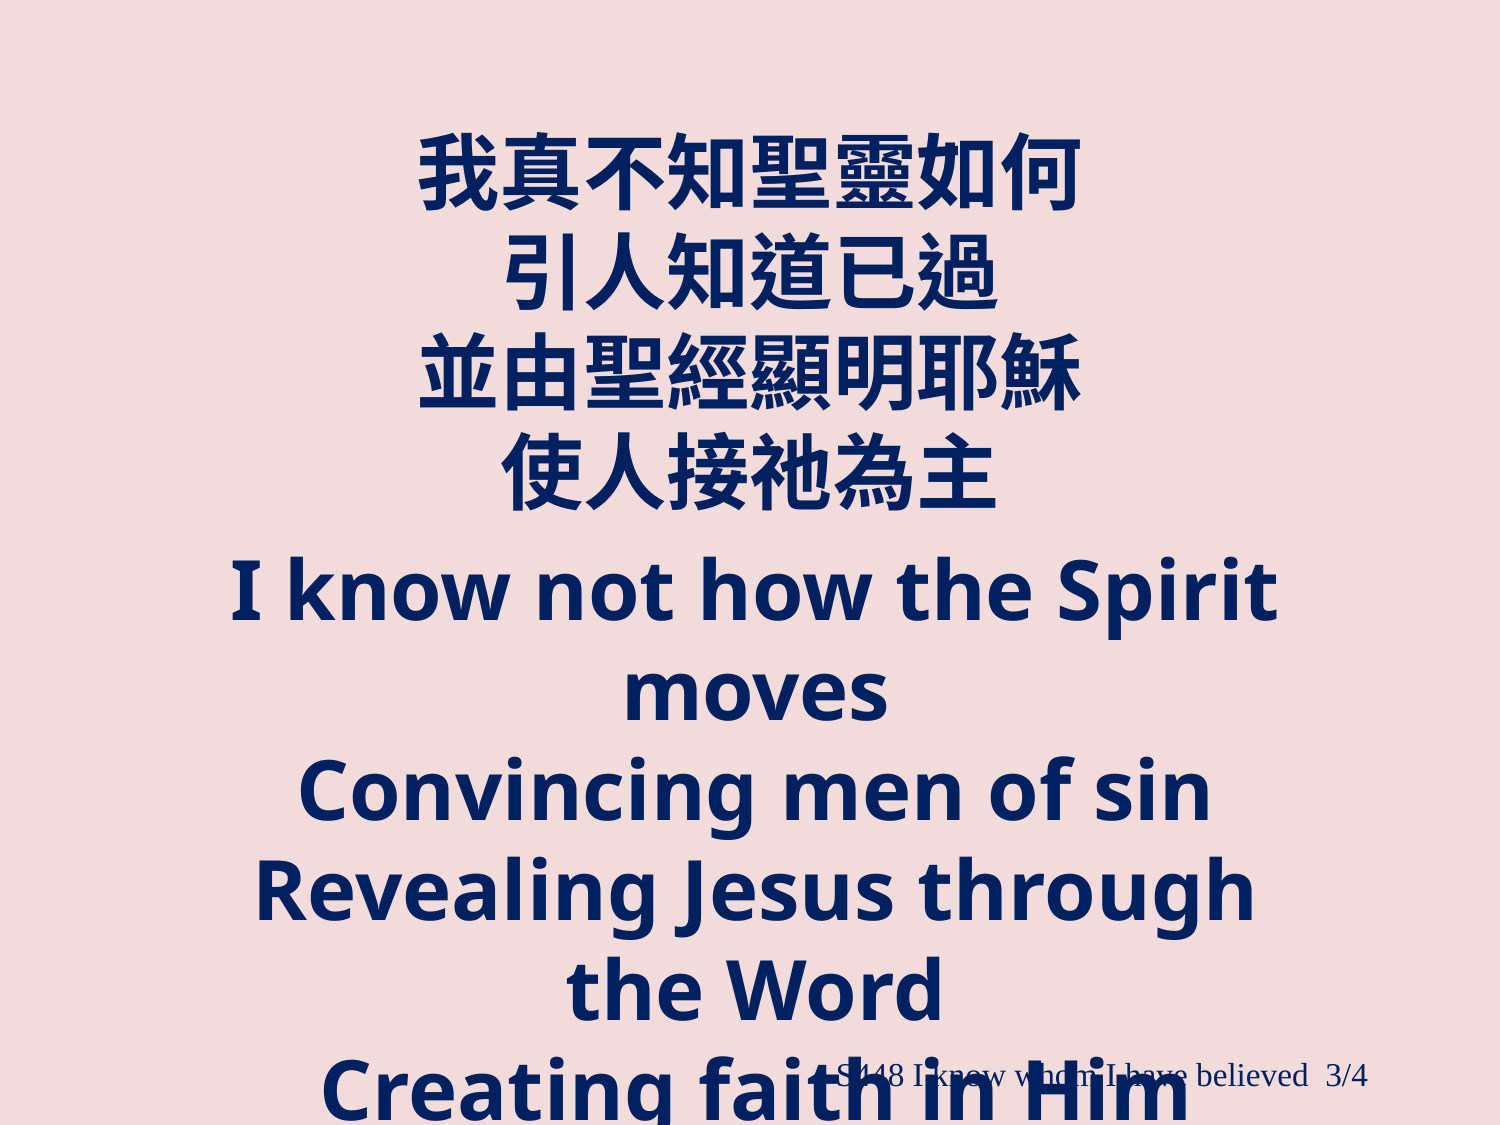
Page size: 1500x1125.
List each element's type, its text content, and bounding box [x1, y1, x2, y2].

footer S448 I know whom I have believed 3/4 [800, 1042, 1425, 1103]
text_box 我真不知聖靈如何 引人知道已過 並由聖經顯明耶穌 使人接祂為主 [0, 112, 1500, 528]
text_box I know not how the Spirit moves Convincing men of sin Revealing Jesus through the Word Creating faith in Him [175, 529, 1336, 1125]
